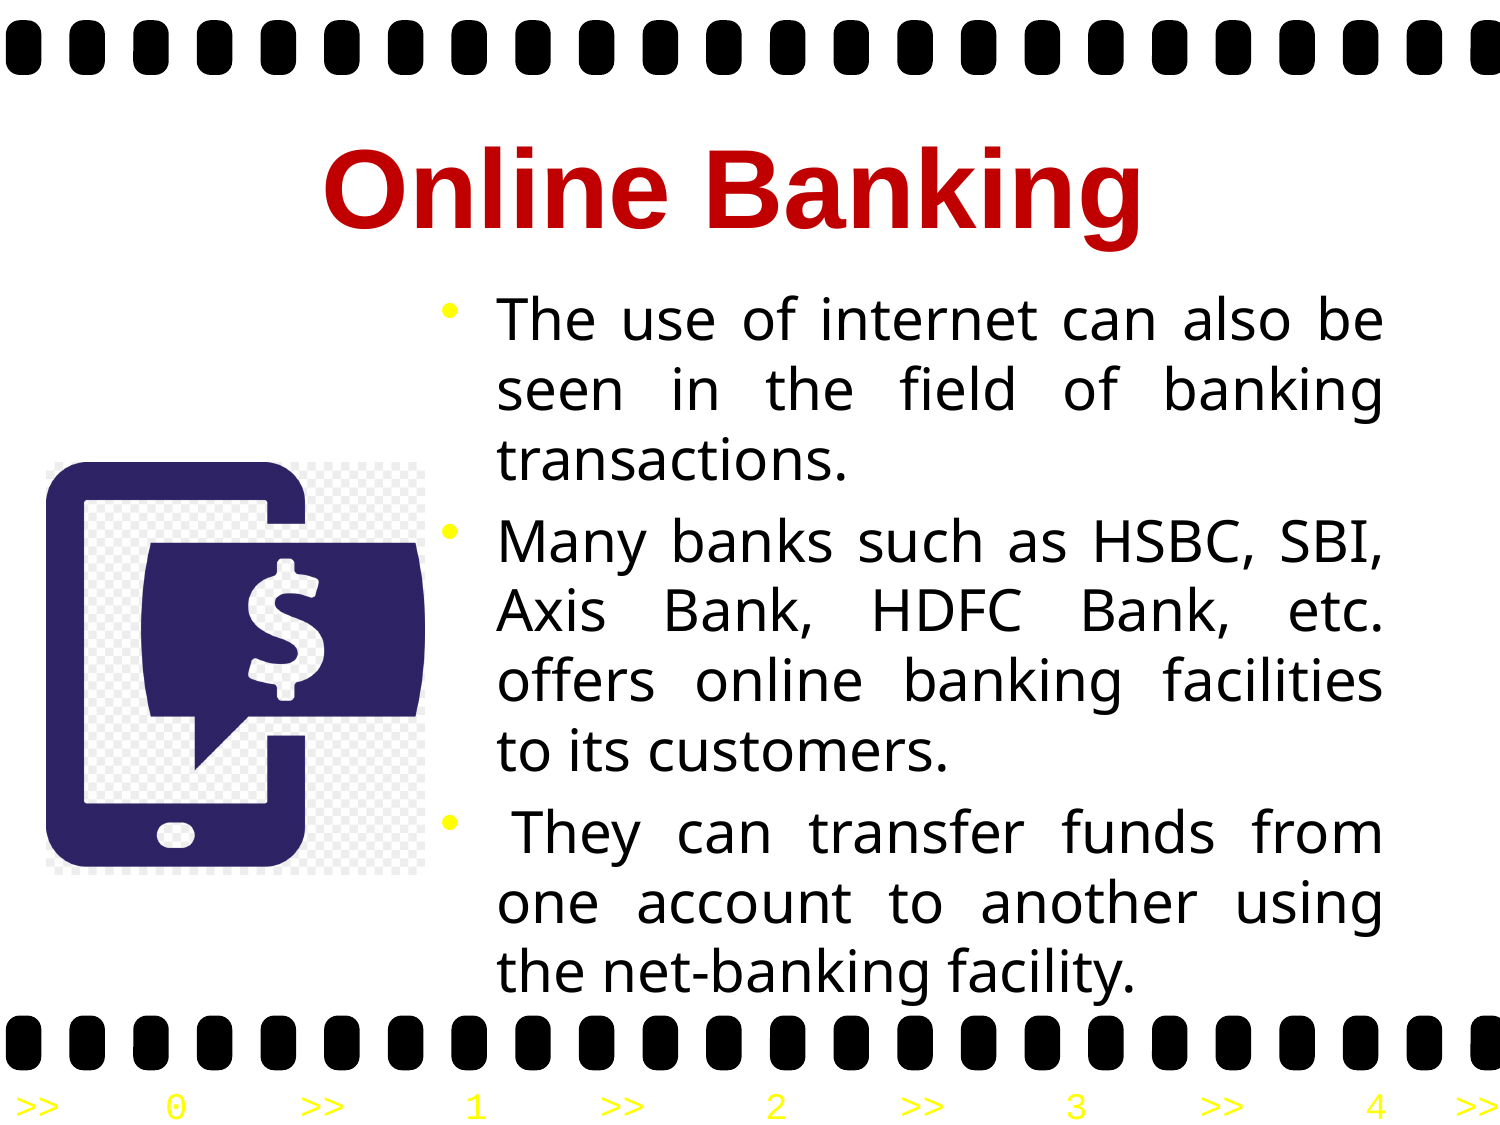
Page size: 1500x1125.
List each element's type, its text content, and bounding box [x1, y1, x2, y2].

picture [45, 462, 426, 876]
title Online Banking [75, 90, 1425, 278]
list The use of internet can also be seen in the field of banking transactions. Many banks such as HSBC, SBI, Axis Bank, HDFC Bank, etc. offers online banking facilities to its customers. They can transfer funds from one account to another using the net-banking facility. [425, 275, 1400, 1075]
